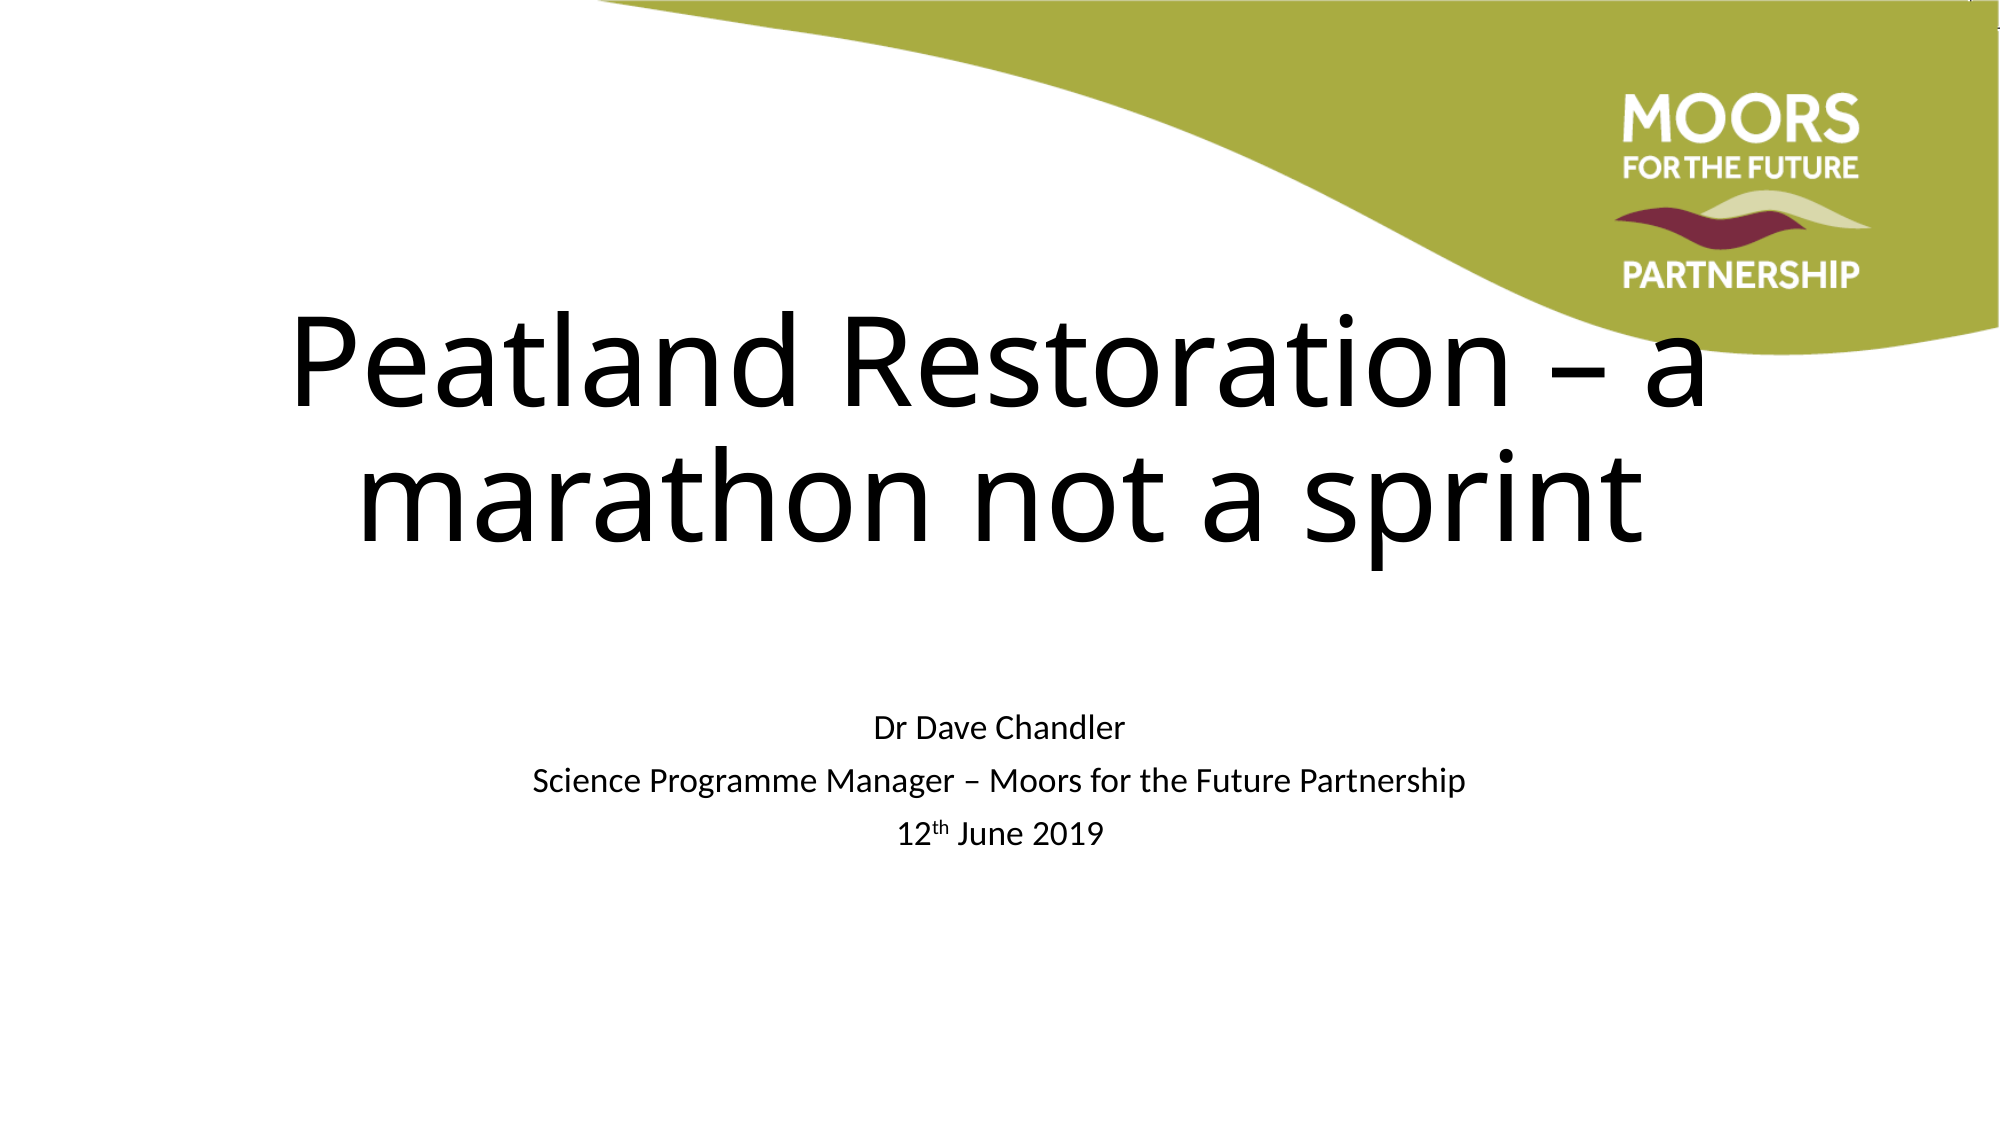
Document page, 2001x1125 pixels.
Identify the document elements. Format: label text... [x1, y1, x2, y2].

title Peatland Restoration – a marathon not a sprint [249, 389, 1750, 576]
subtitle Dr Dave Chandler Science Programme Manager – Moors for the Future Partnership 12th June 2019 [249, 590, 1750, 863]
picture [12, 0, 2000, 389]
